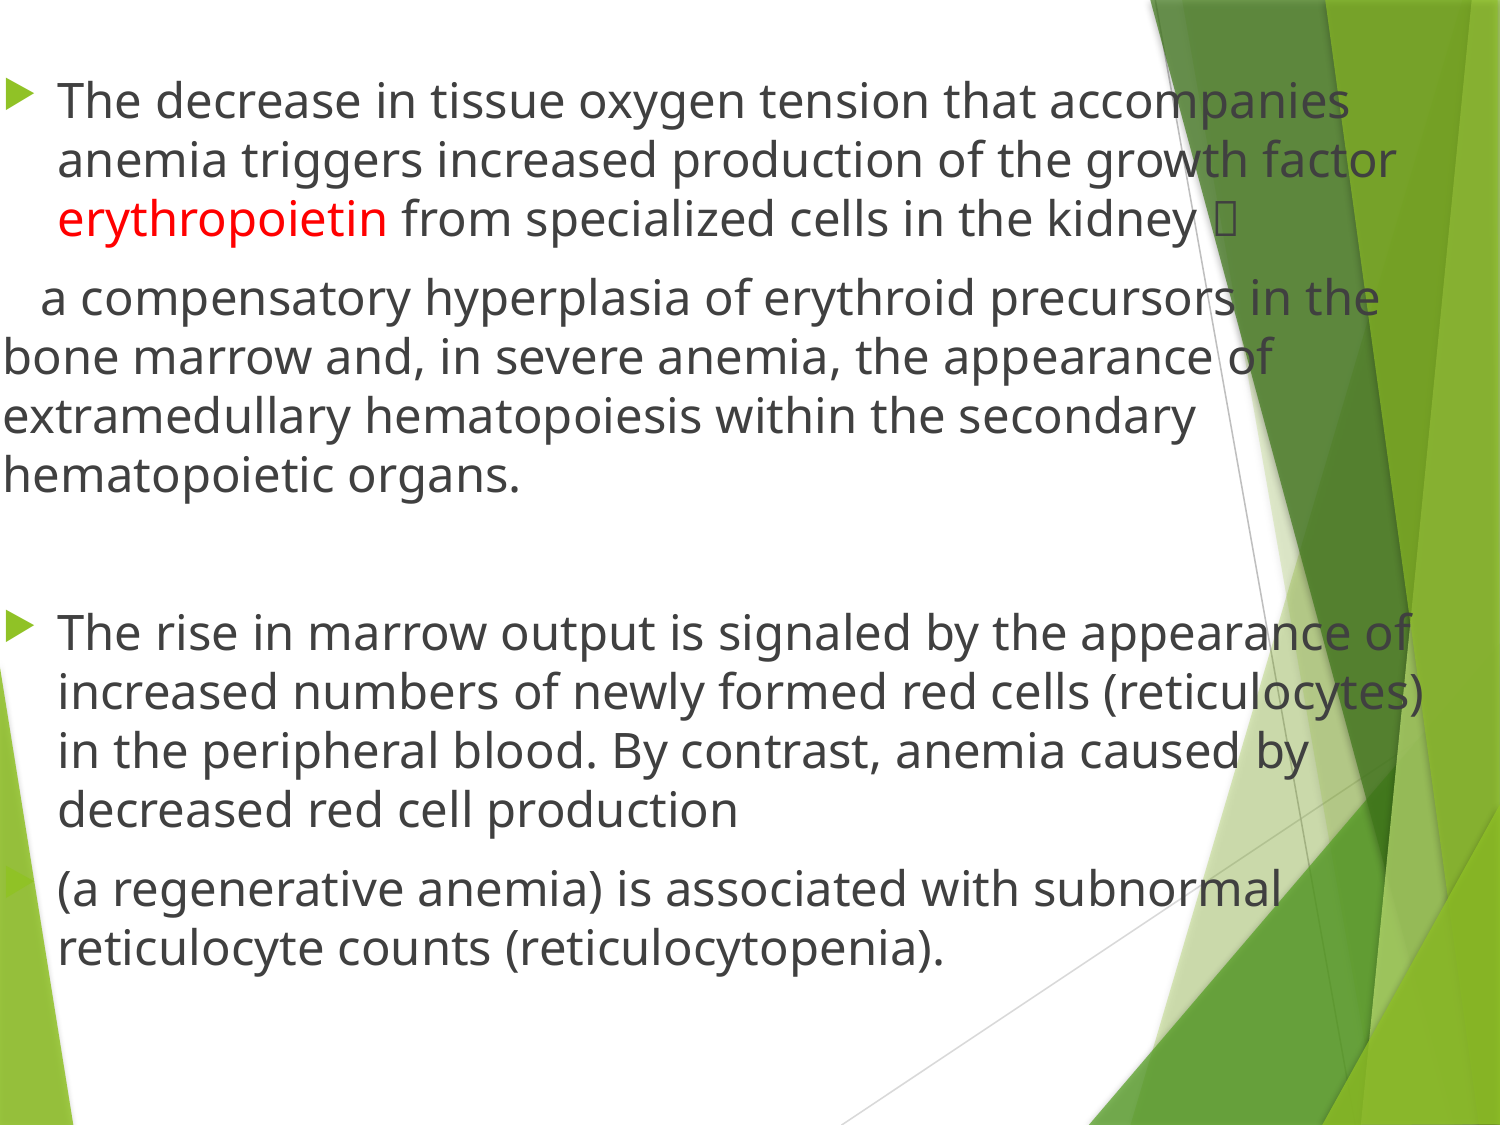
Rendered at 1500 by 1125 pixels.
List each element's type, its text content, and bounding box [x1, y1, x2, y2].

list The decrease in tissue oxygen tension that accompanies anemia triggers increased production of the growth factor erythropoietin from specialized cells in the kidney  a compensatory hyperplasia of erythroid precursors in the bone marrow and, in severe anemia, the appearance of extramedullary hematopoiesis within the secondary hematopoietic organs. The rise in marrow output is signaled by the appearance of increased numbers of newly formed red cells (reticulocytes) in the peripheral blood. By contrast, anemia caused by decreased red cell production (a regenerative anemia) is associated with subnormal reticulocyte counts (reticulocytopenia). [0, 62, 1488, 988]
